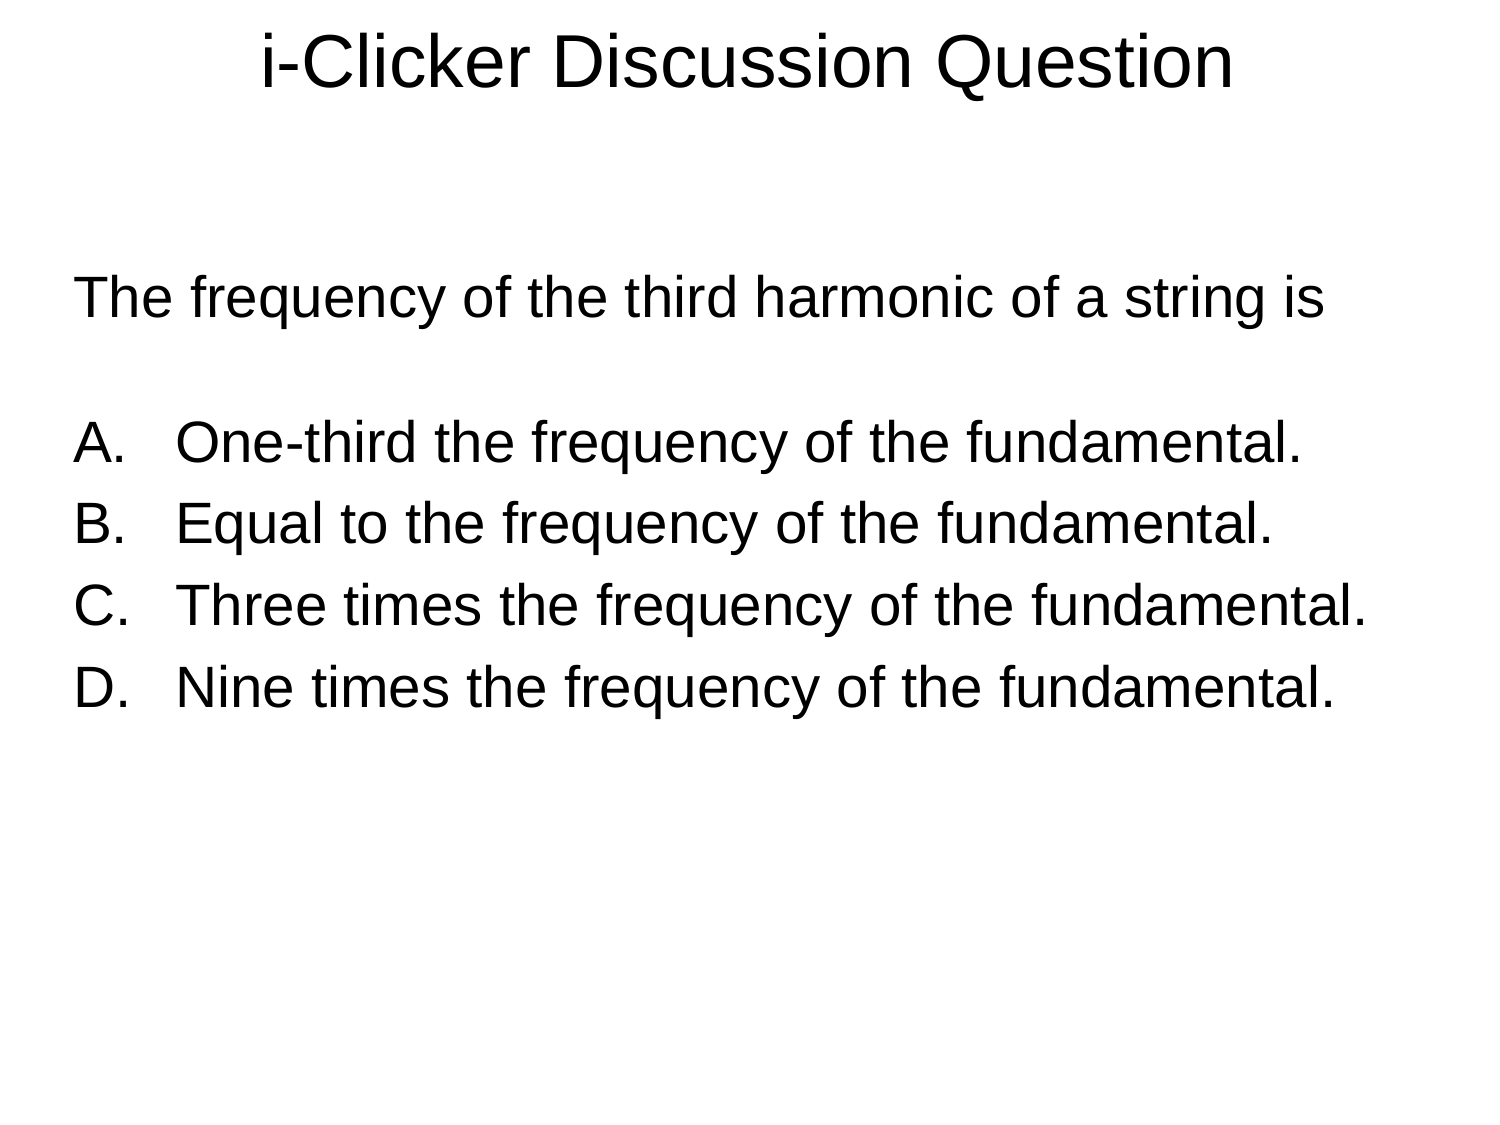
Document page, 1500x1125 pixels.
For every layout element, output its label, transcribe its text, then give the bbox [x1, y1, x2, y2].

text_box One-third the frequency of the fundamental. Equal to the frequency of the fundamental. Three times the frequency of the fundamental. Nine times the frequency of the fundamental. [58, 396, 1413, 727]
text_box i-Clicker Discussion Question [40, 15, 1456, 101]
text_box The frequency of the third harmonic of a string is [58, 252, 1400, 337]
text_box Reading Question 21.5 [10, 4, 1361, 95]
